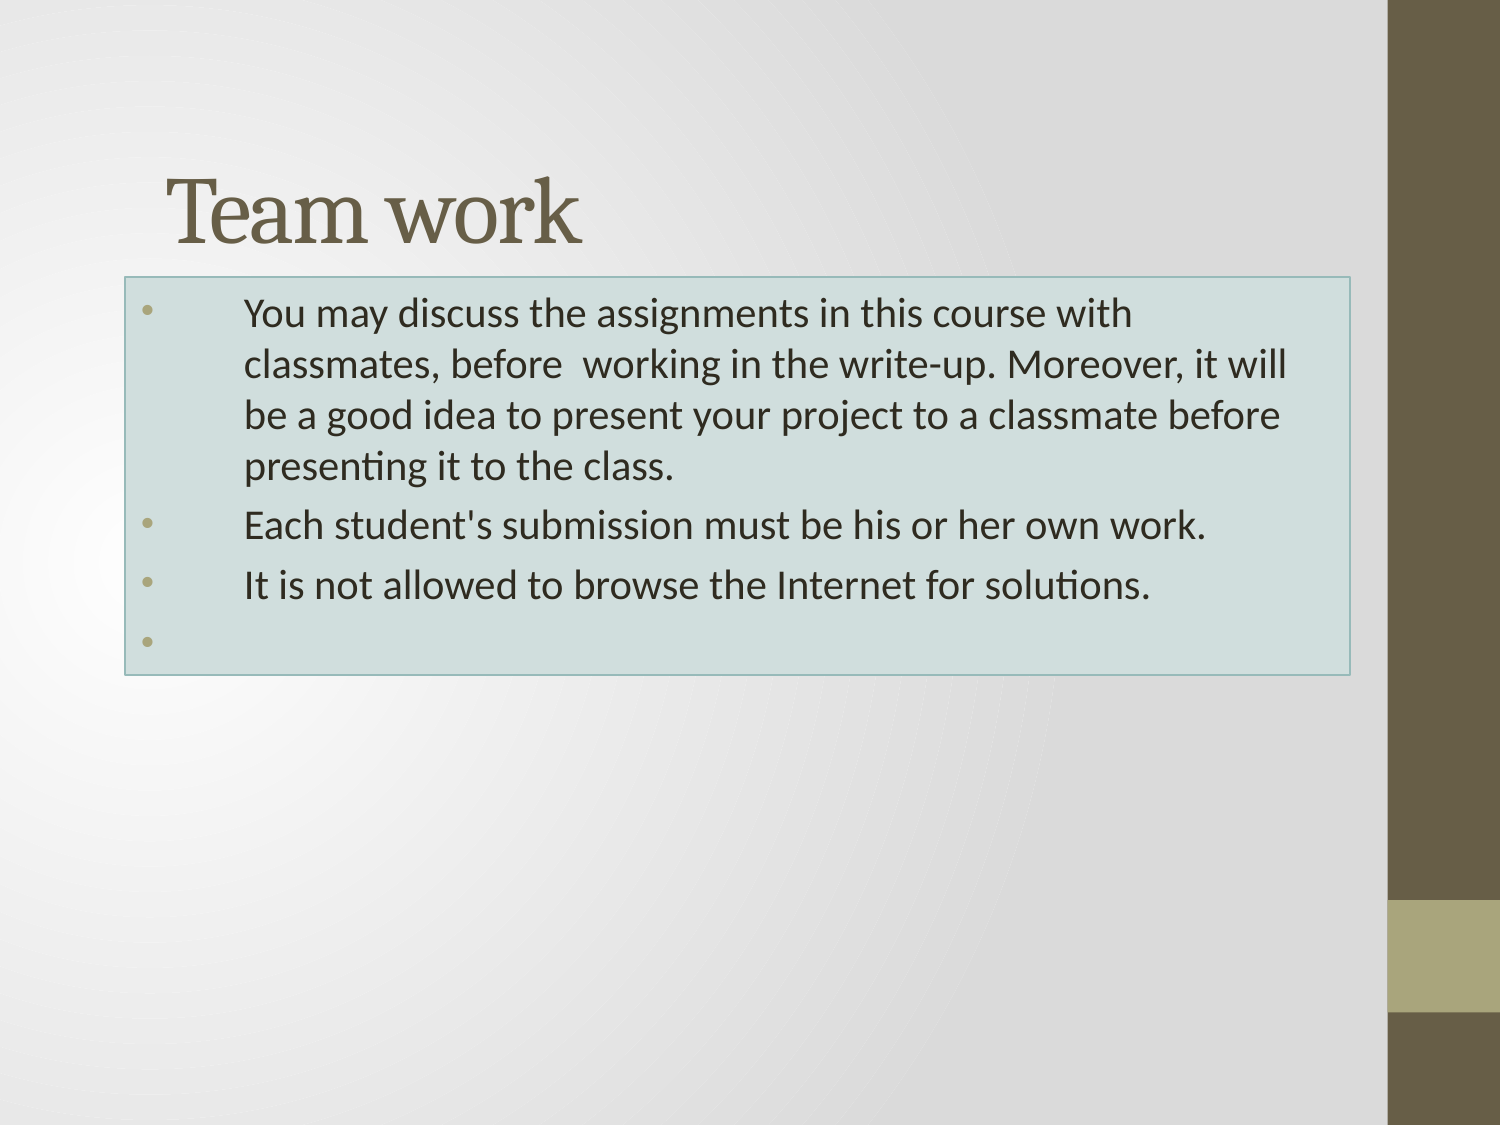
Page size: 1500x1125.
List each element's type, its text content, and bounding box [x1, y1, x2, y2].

title Team work [150, 149, 1500, 261]
list You may discuss the assignments in this course with classmates, before working in the write-up. Moreover, it will be a good idea to present your project to a classmate before presenting it to the class. Each student's submission must be his or her own work. It is not allowed to browse the Internet for solutions. [124, 276, 1351, 676]
